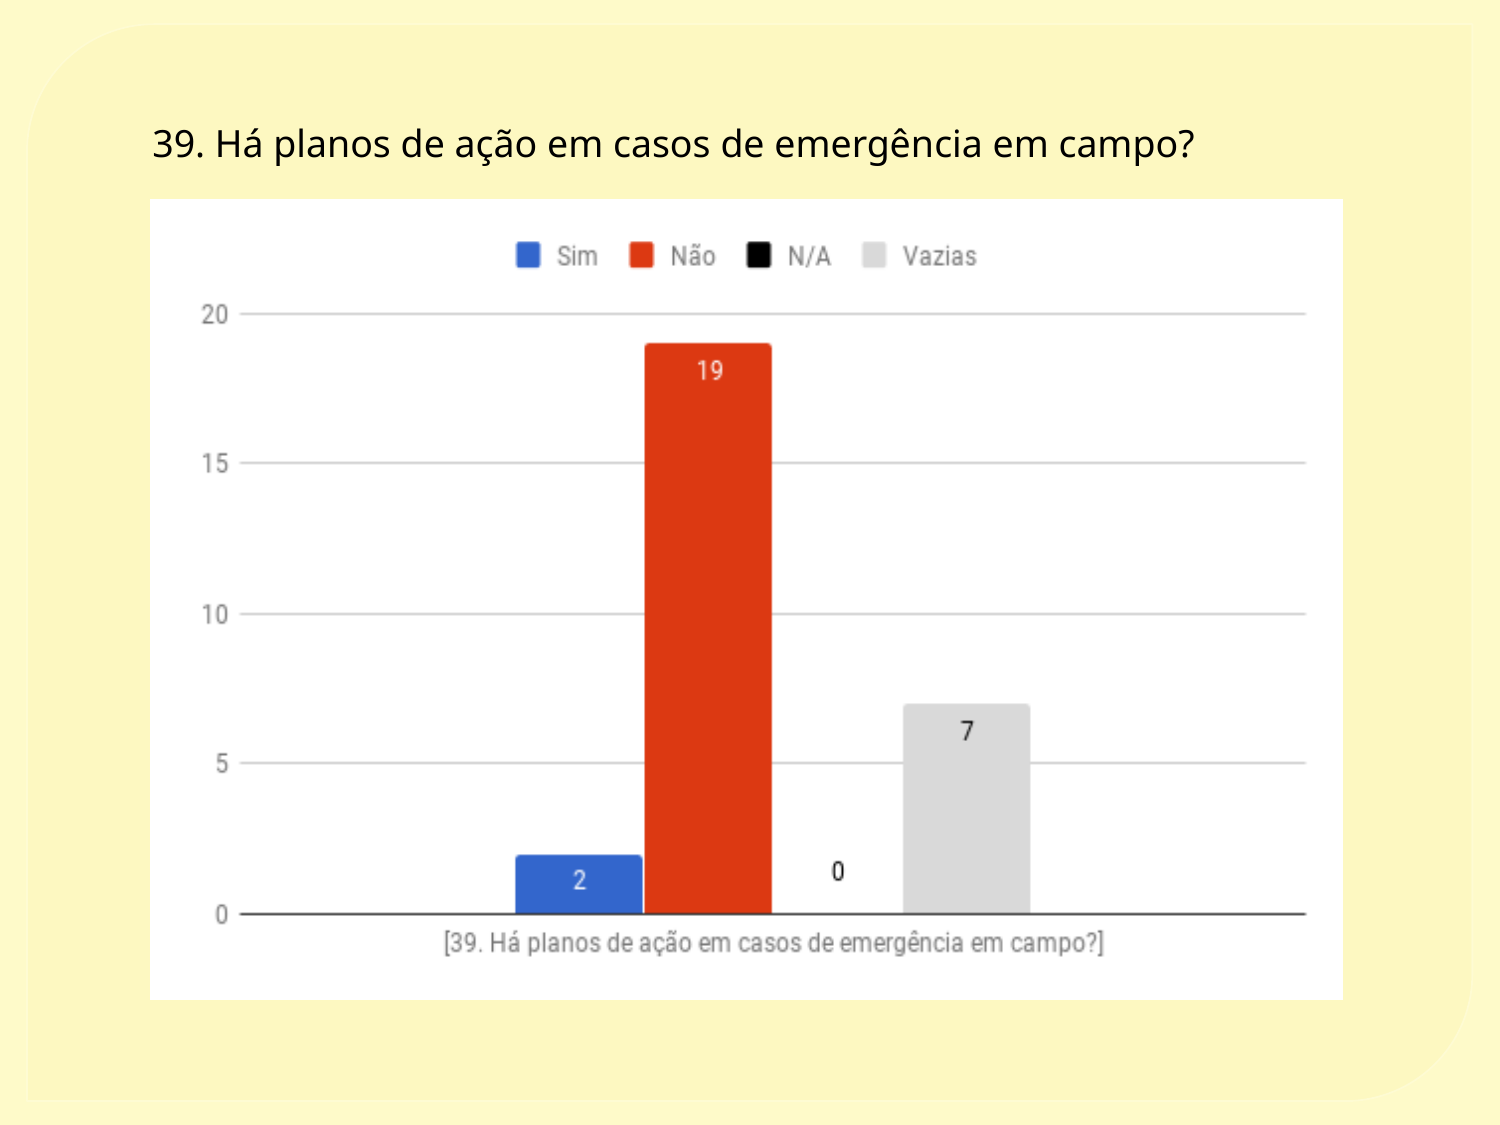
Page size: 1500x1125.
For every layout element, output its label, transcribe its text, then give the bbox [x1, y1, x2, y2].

picture [149, 199, 1343, 1001]
text_box 39. Há planos de ação em casos de emergência em campo? [137, 112, 1375, 173]
